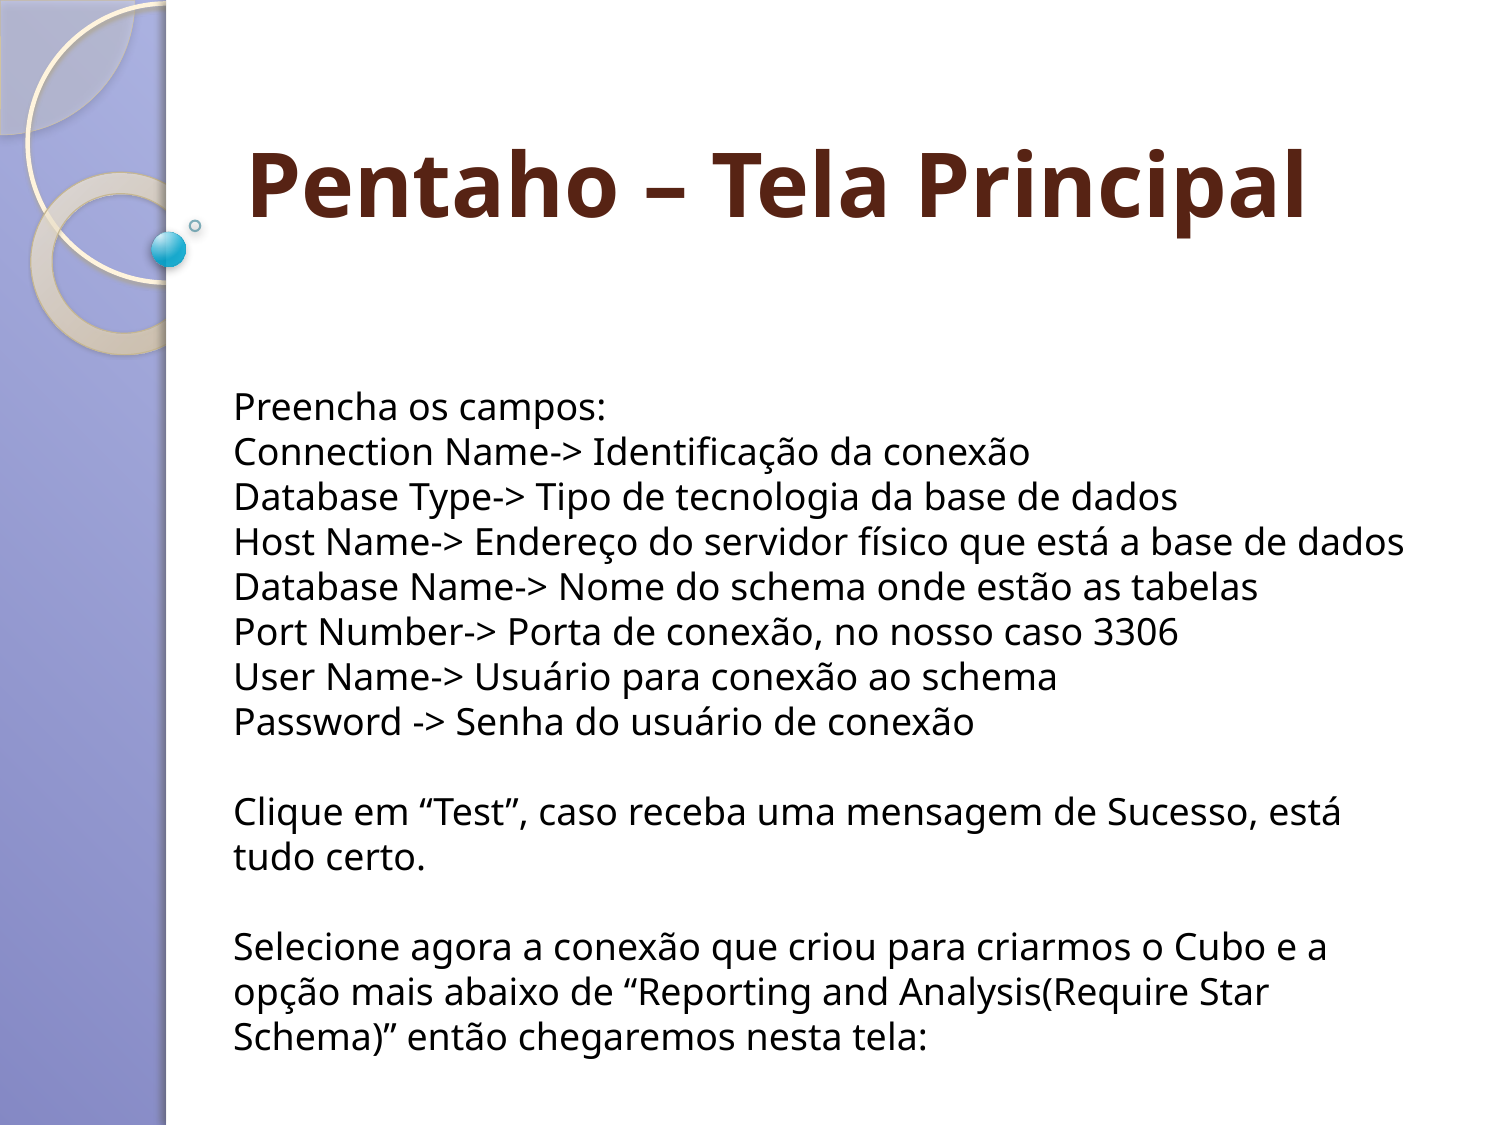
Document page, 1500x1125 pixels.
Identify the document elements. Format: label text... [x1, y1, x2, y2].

text_box Preencha os campos: Connection Name-> Identificação da conexão Database Type-> Tipo de tecnologia da base de dados Host Name-> Endereço do servidor físico que está a base de dados Database Name-> Nome do schema onde estão as tabelas Port Number-> Porta de conexão, no nosso caso 3306 User Name-> Usuário para conexão ao schema Password -> Senha do usuário de conexão Clique em “Test”, caso receba uma mensagem de Sucesso, está tudo certo. Selecione agora a conexão que criou para criarmos o Cubo e a opção mais abaixo de “Reporting and Analysis(Require Star Schema)” então chegaremos nesta tela: [218, 375, 1447, 1066]
title Pentaho – Tela Principal [230, 1, 1446, 243]
